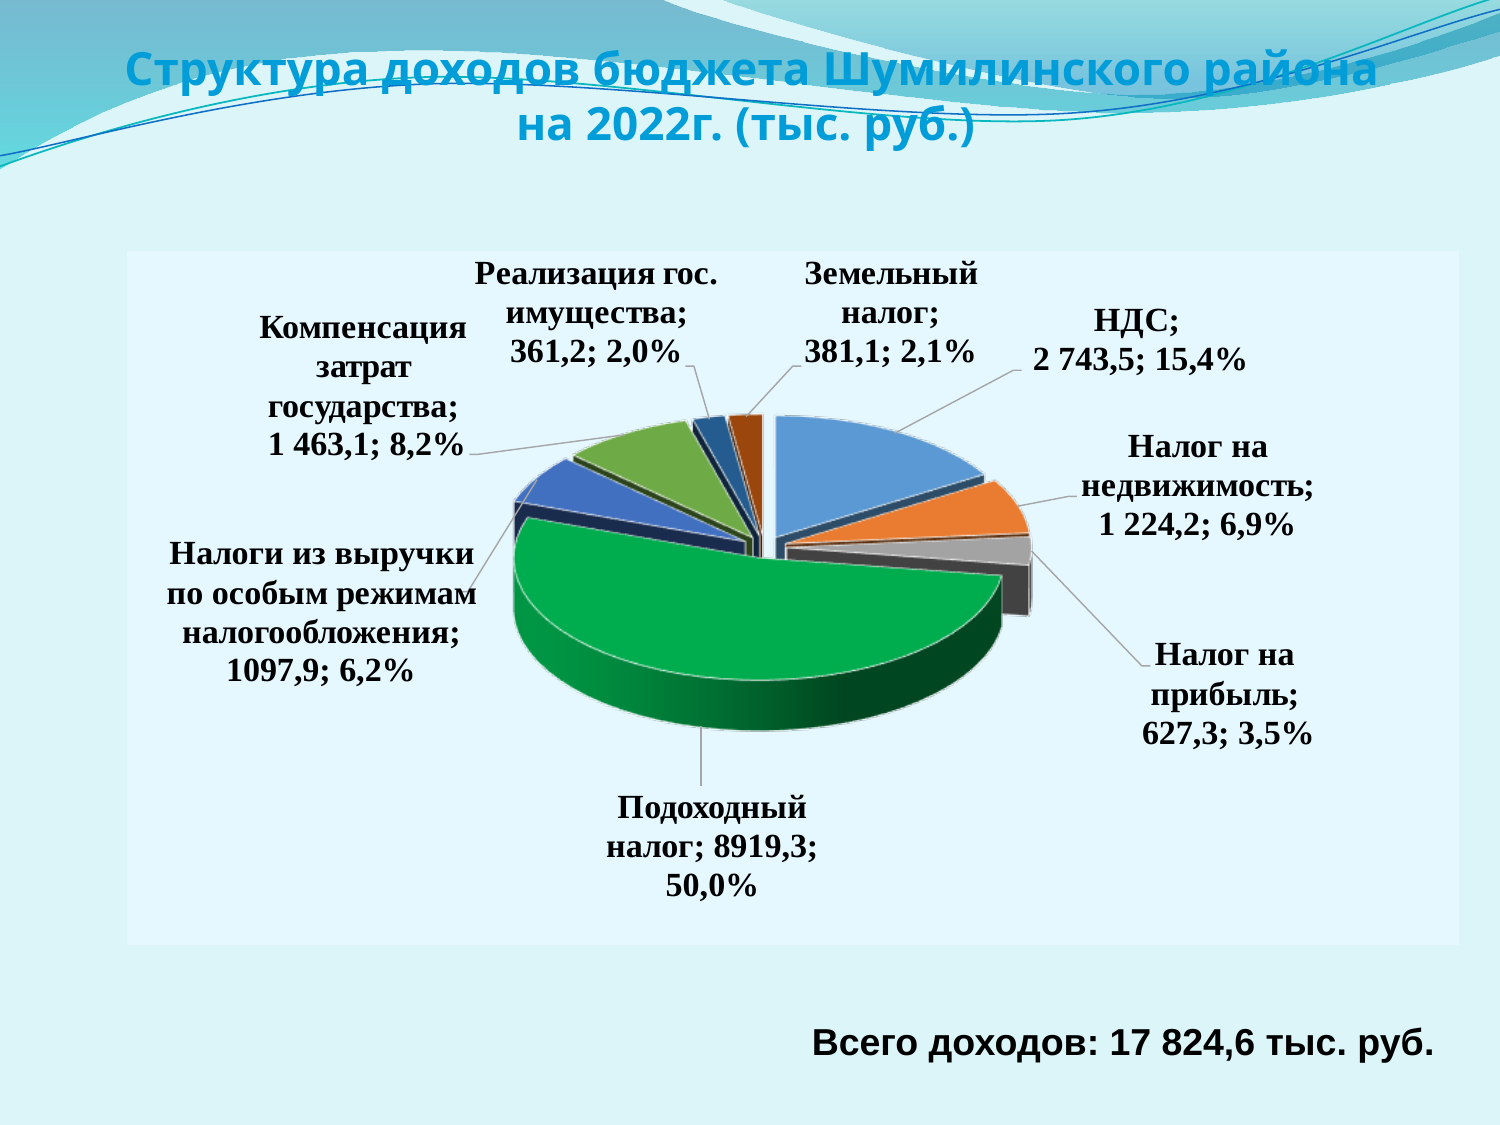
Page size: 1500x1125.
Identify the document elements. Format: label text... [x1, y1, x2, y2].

text_box Всего доходов: 17 824,6 тыс. руб. [797, 1010, 1471, 1071]
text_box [119, 243, 1467, 955]
text_box Структура доходов бюджета Шумилинского района на 2022г. (тыс. руб.) [76, 31, 1427, 159]
